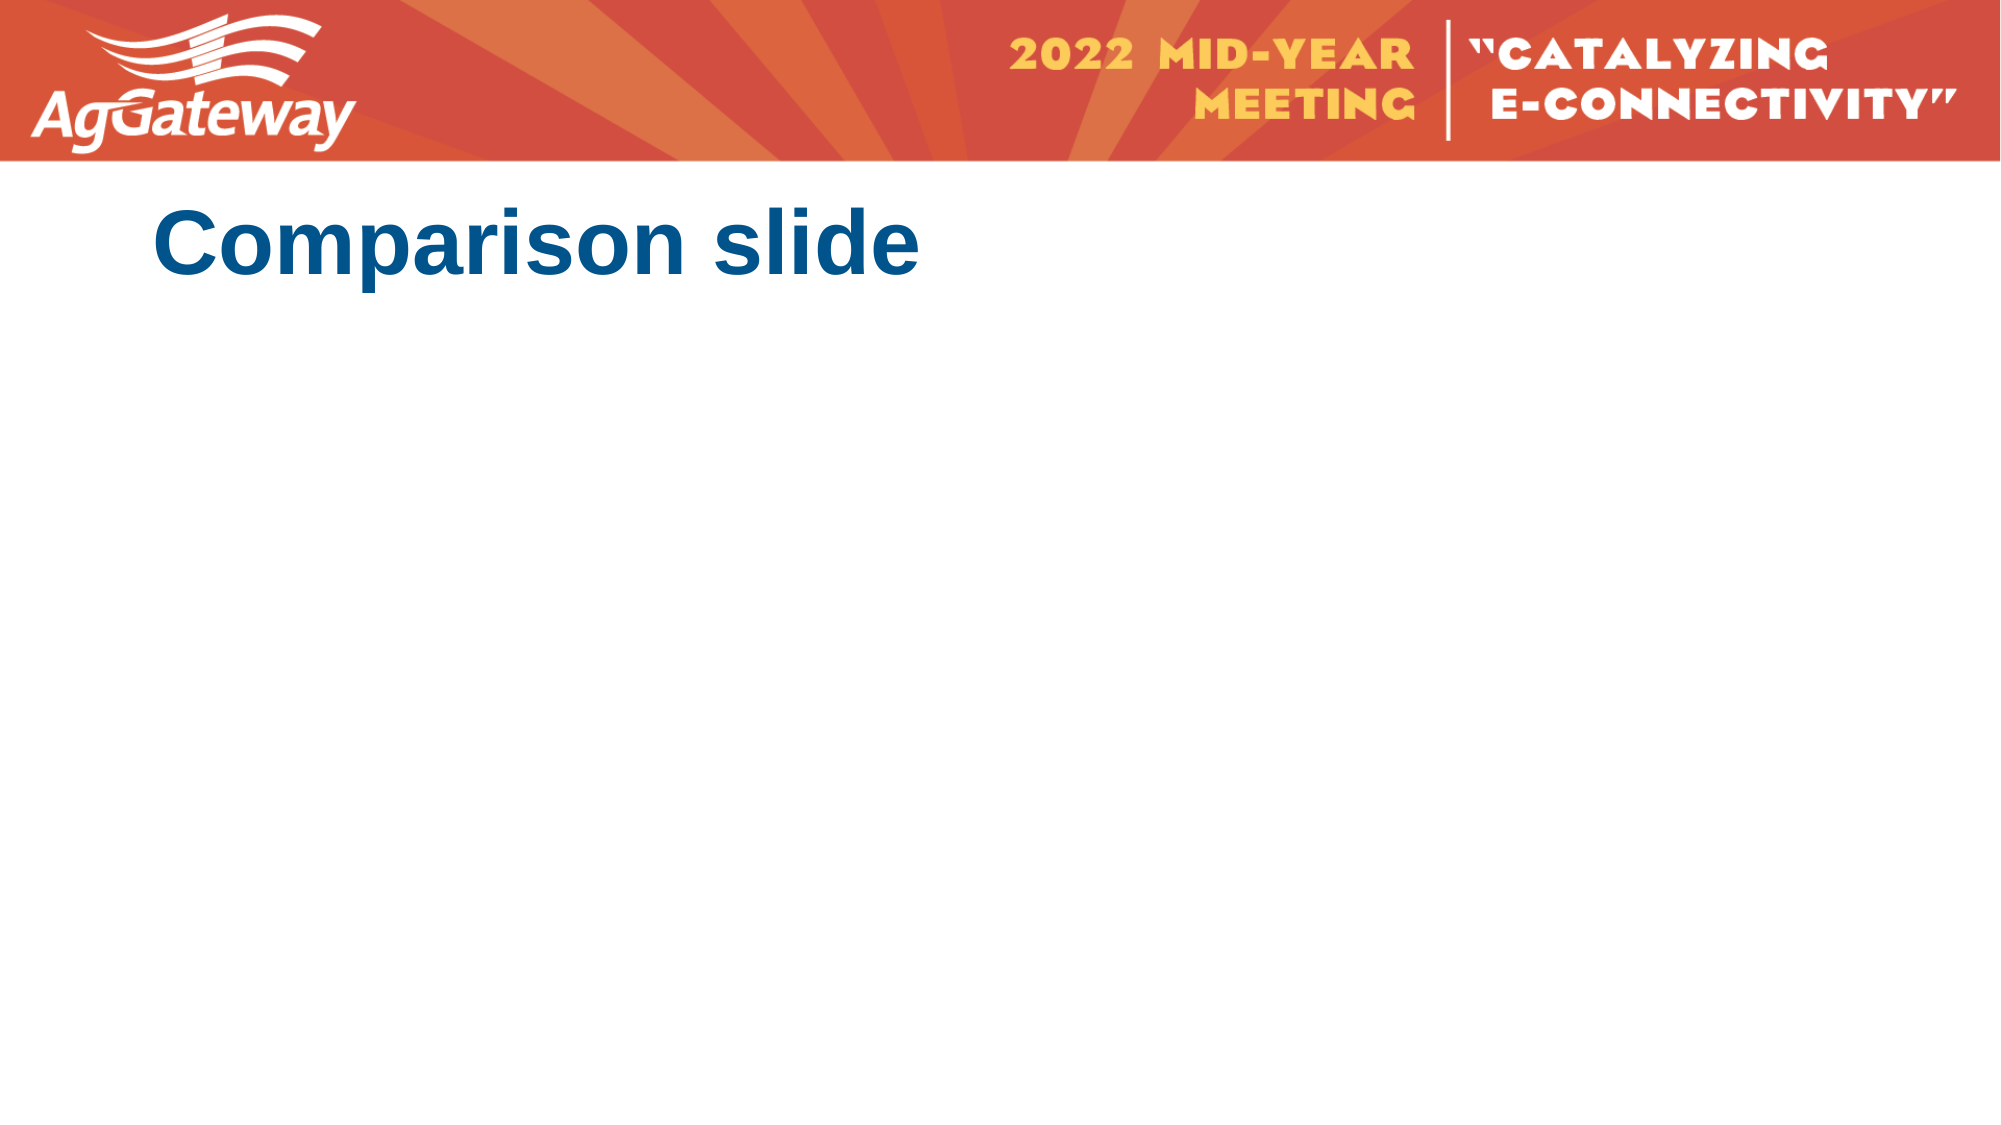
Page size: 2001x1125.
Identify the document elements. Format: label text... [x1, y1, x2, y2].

title Comparison slide [137, 187, 1863, 324]
picture [0, 0, 2001, 1125]
